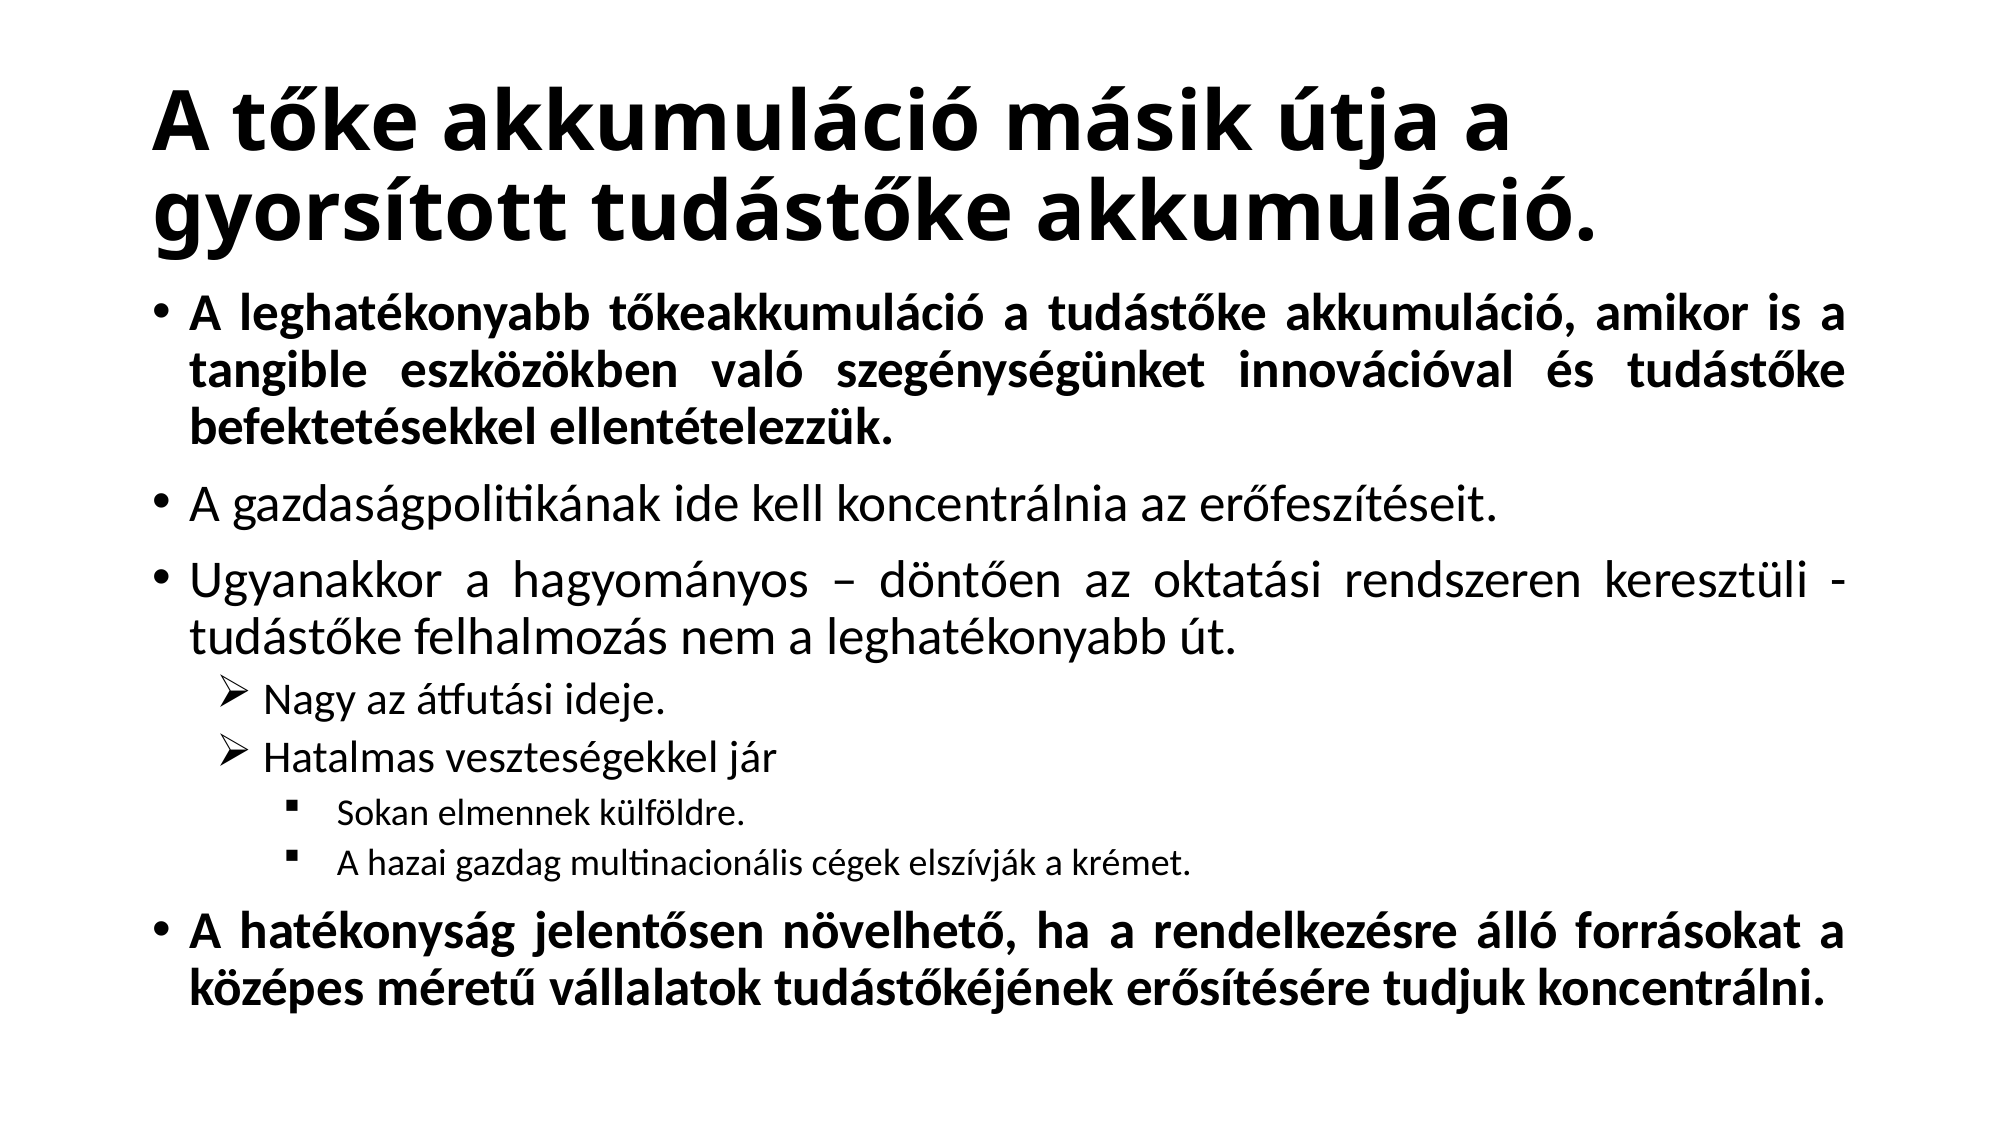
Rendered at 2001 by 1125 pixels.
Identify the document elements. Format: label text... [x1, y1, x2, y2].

list A leghatékonyabb tőkeakkumuláció a tudástőke akkumuláció, amikor is a tangible eszközökben való szegénységünket innovációval és tudástőke befektetésekkel ellentételezzük. A gazdaságpolitikának ide kell koncentrálnia az erőfeszítéseit. Ugyanakkor a hagyományos – döntően az oktatási rendszeren keresztüli - tudástőke felhalmozás nem a leghatékonyabb út. Nagy az átfutási ideje. Hatalmas veszteségekkel jár Sokan elmennek külföldre. A hazai gazdag multinacionális cégek elszívják a krémet. A hatékonyság jelentősen növelhető, ha a rendelkezésre álló forrásokat a középes méretű vállalatok tudástőkéjének erősítésére tudjuk koncentrálni. [137, 277, 1863, 1032]
title A tőke akkumuláció másik útja a gyorsított tudástőke akkumuláció. [137, 59, 1863, 277]
